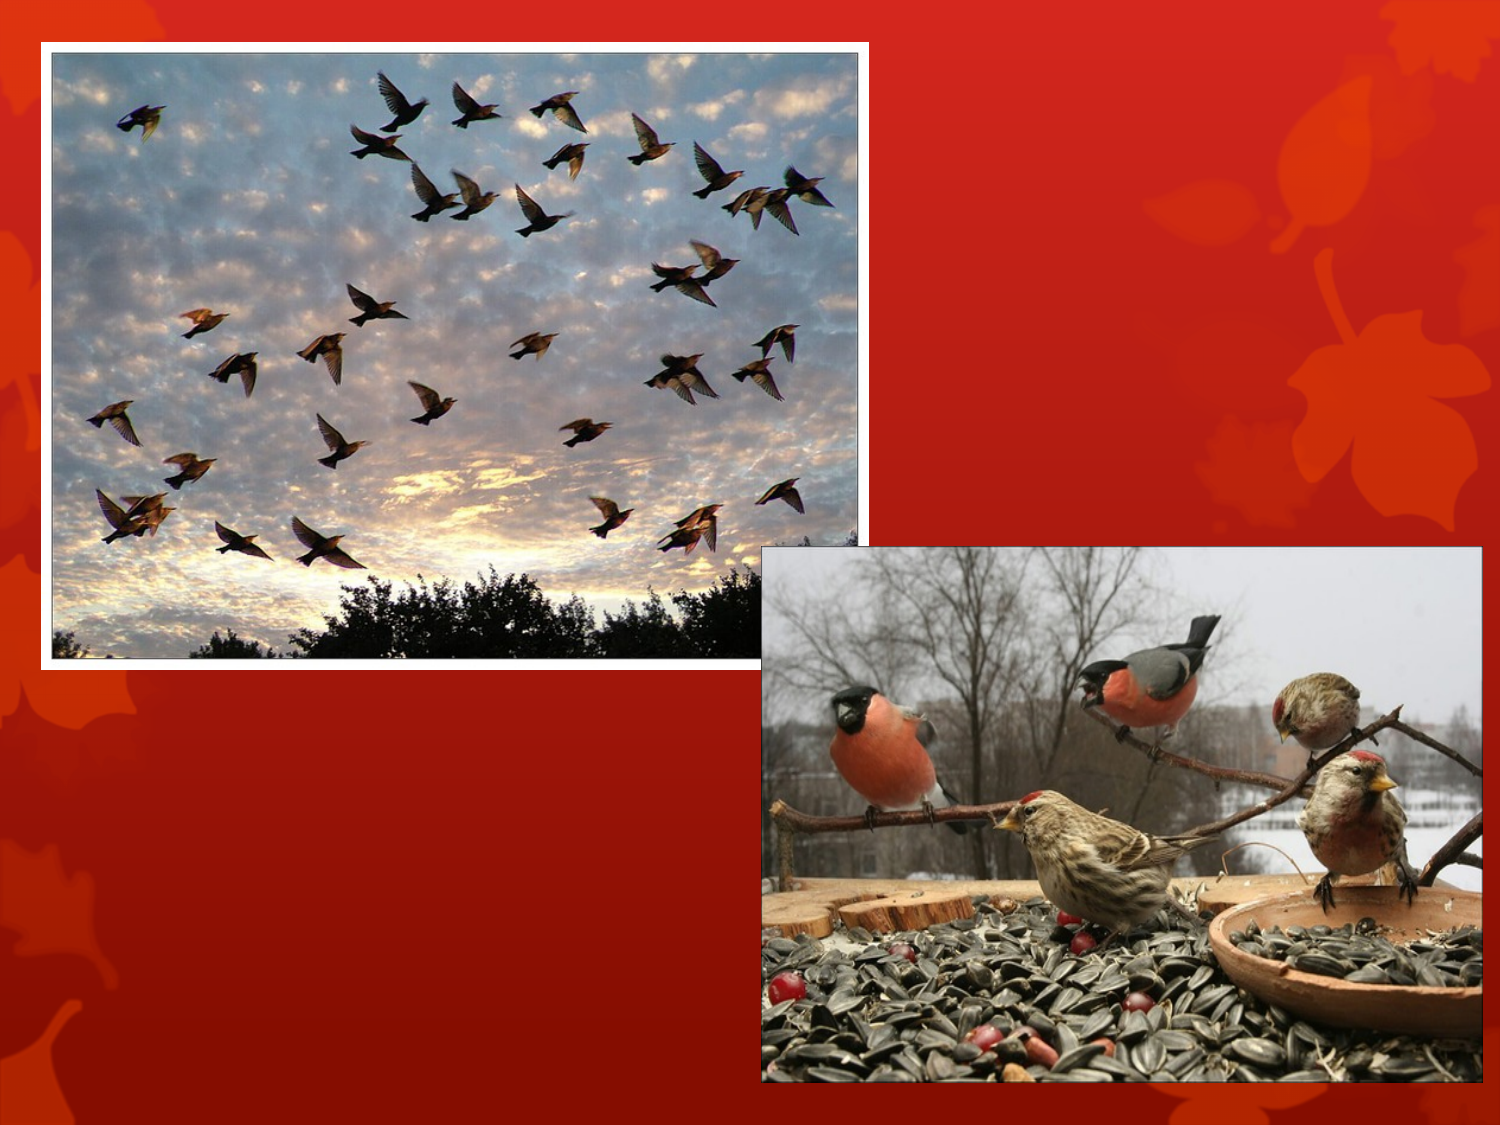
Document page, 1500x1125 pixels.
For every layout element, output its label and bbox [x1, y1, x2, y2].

list [40, 42, 869, 671]
picture [761, 546, 1483, 1083]
